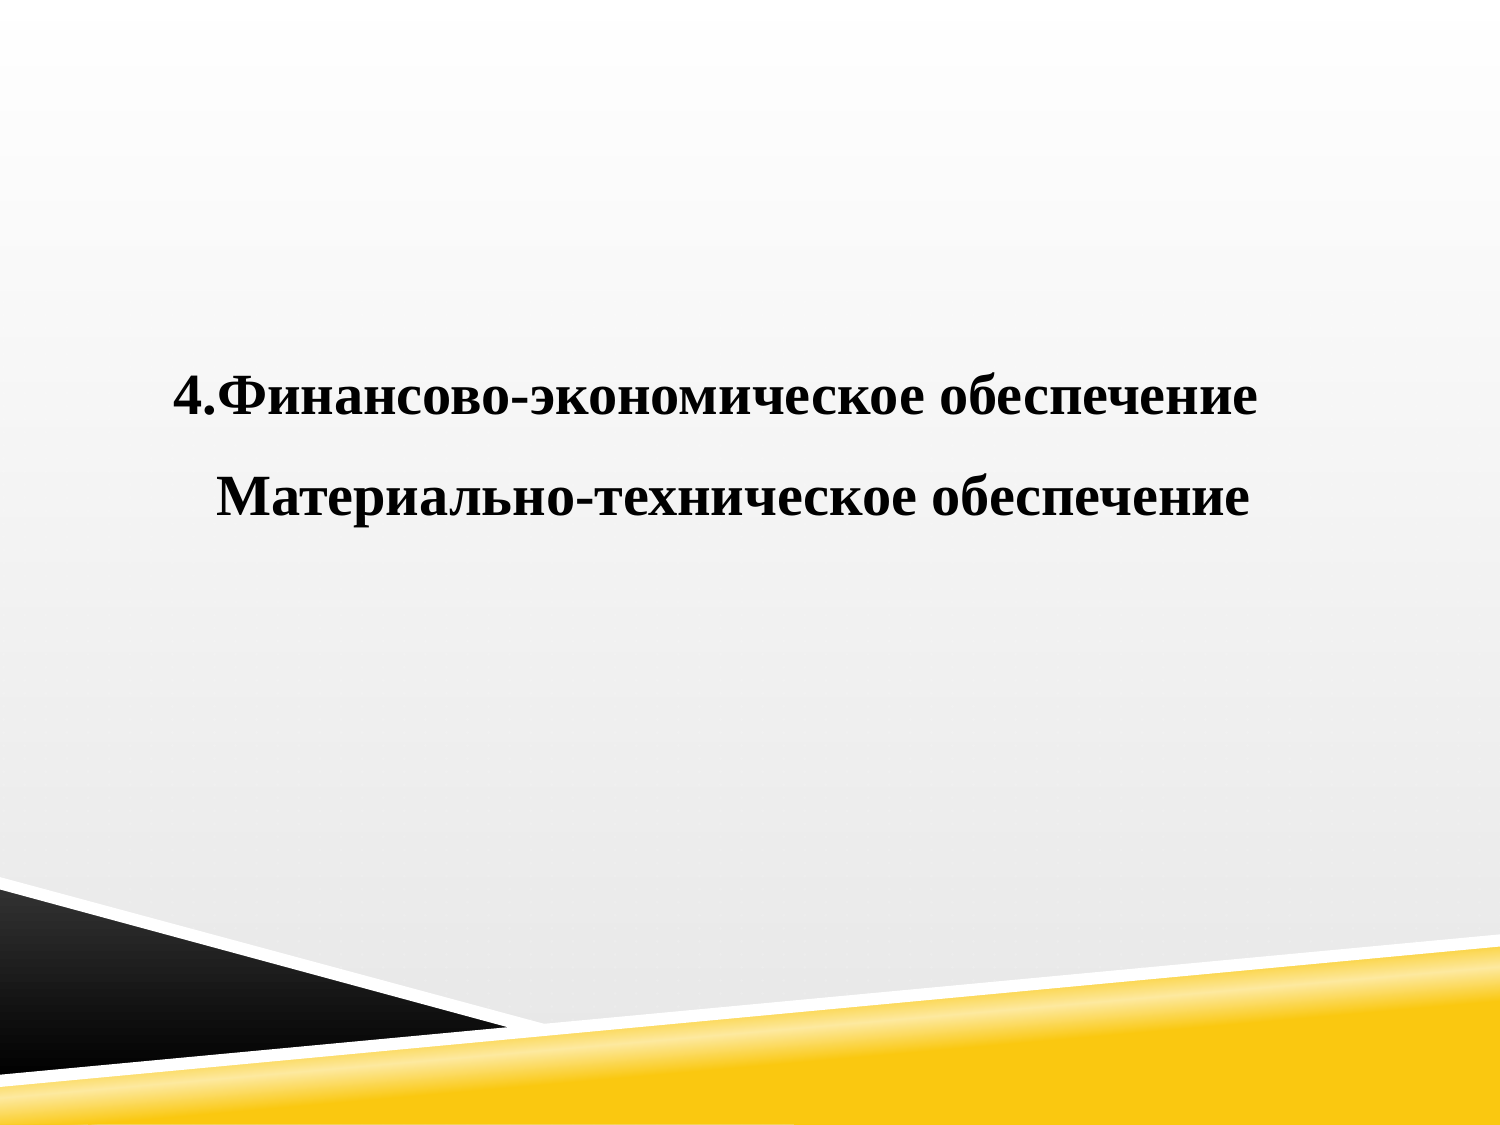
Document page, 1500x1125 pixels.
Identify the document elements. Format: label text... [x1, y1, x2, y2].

text_box 4.Финансово-экономическое обеспечение Материально-техническое обеспечение [76, 338, 1388, 535]
